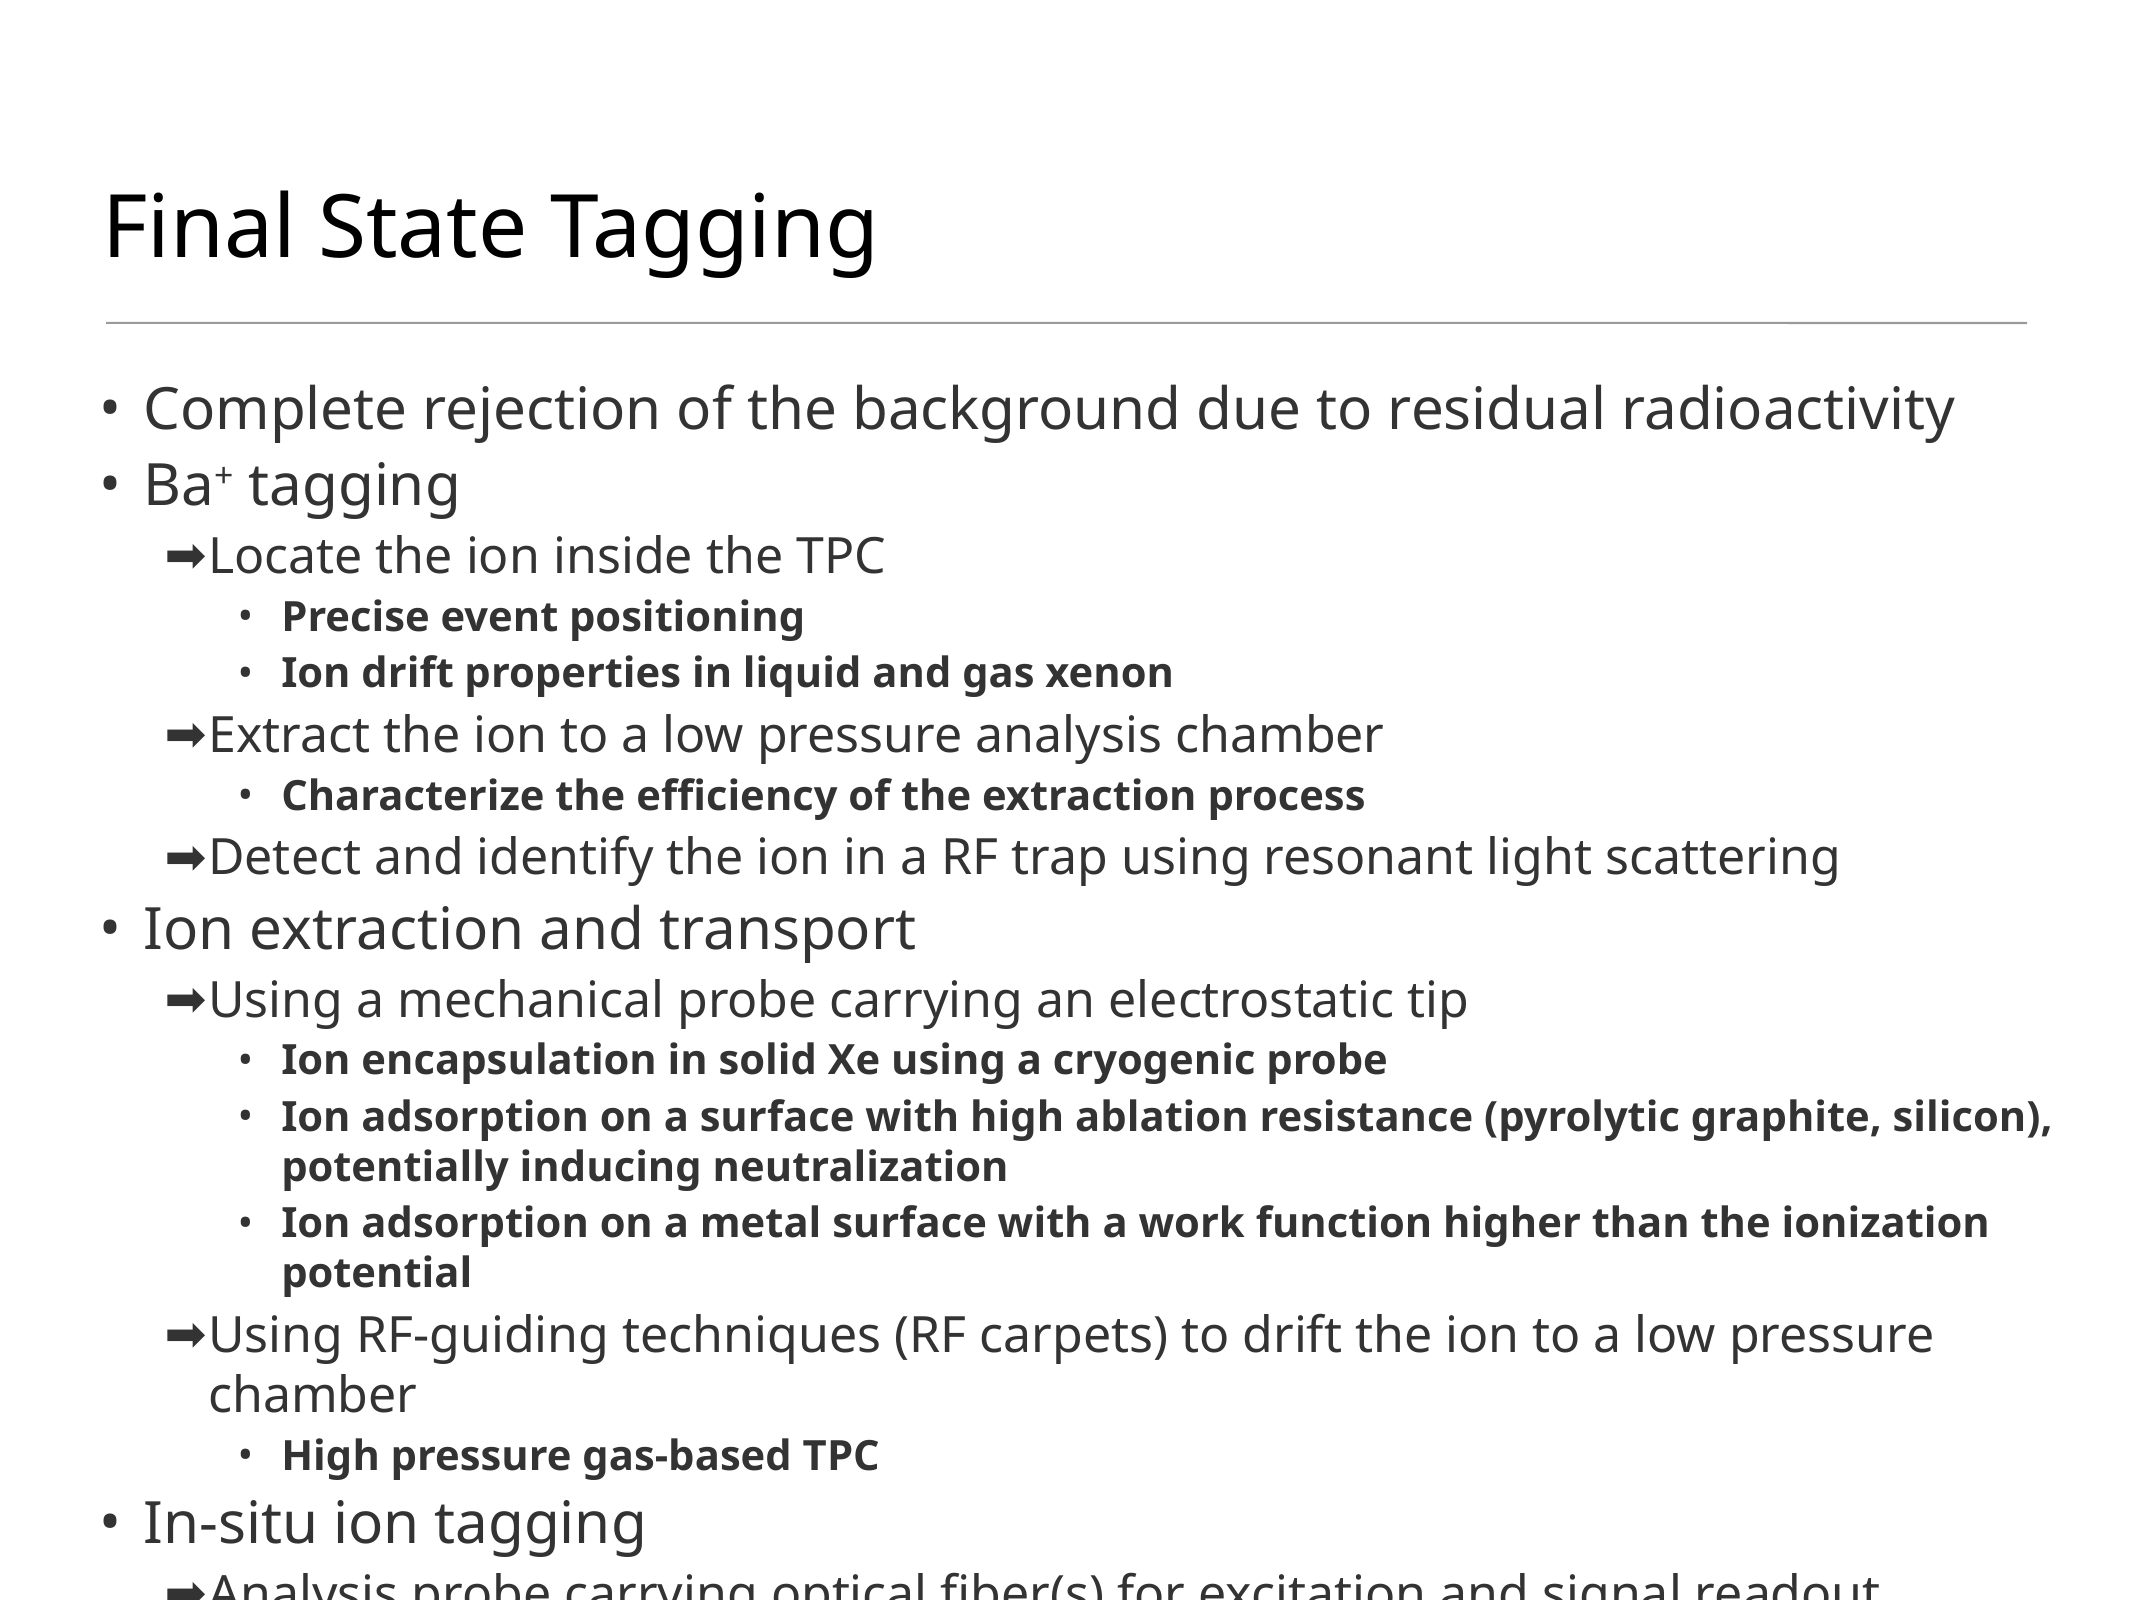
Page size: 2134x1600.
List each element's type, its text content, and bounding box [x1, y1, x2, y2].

title Final State Tagging [93, 53, 2041, 284]
list Complete rejection of the background due to residual radioactivity Ba+ tagging Locate the ion inside the TPC Precise event positioning Ion drift properties in liquid and gas xenon Extract the ion to a low pressure analysis chamber Characterize the efficiency of the extraction process Detect and identify the ion in a RF trap using resonant light scattering Ion extraction and transport Using a mechanical probe carrying an electrostatic tip Ion encapsulation in solid Xe using a cryogenic probe Ion adsorption on a surface with high ablation resistance (pyrolytic graphite, silicon), potentially inducing neutralization Ion adsorption on a metal surface with a work function higher than the ionization potential Using RF-guiding techniques (RF carpets) to drift the ion to a low pressure chamber High pressure gas-based TPC In-situ ion tagging Analysis probe carrying optical fiber(s) for excitation and signal readout [91, 361, 2093, 1513]
